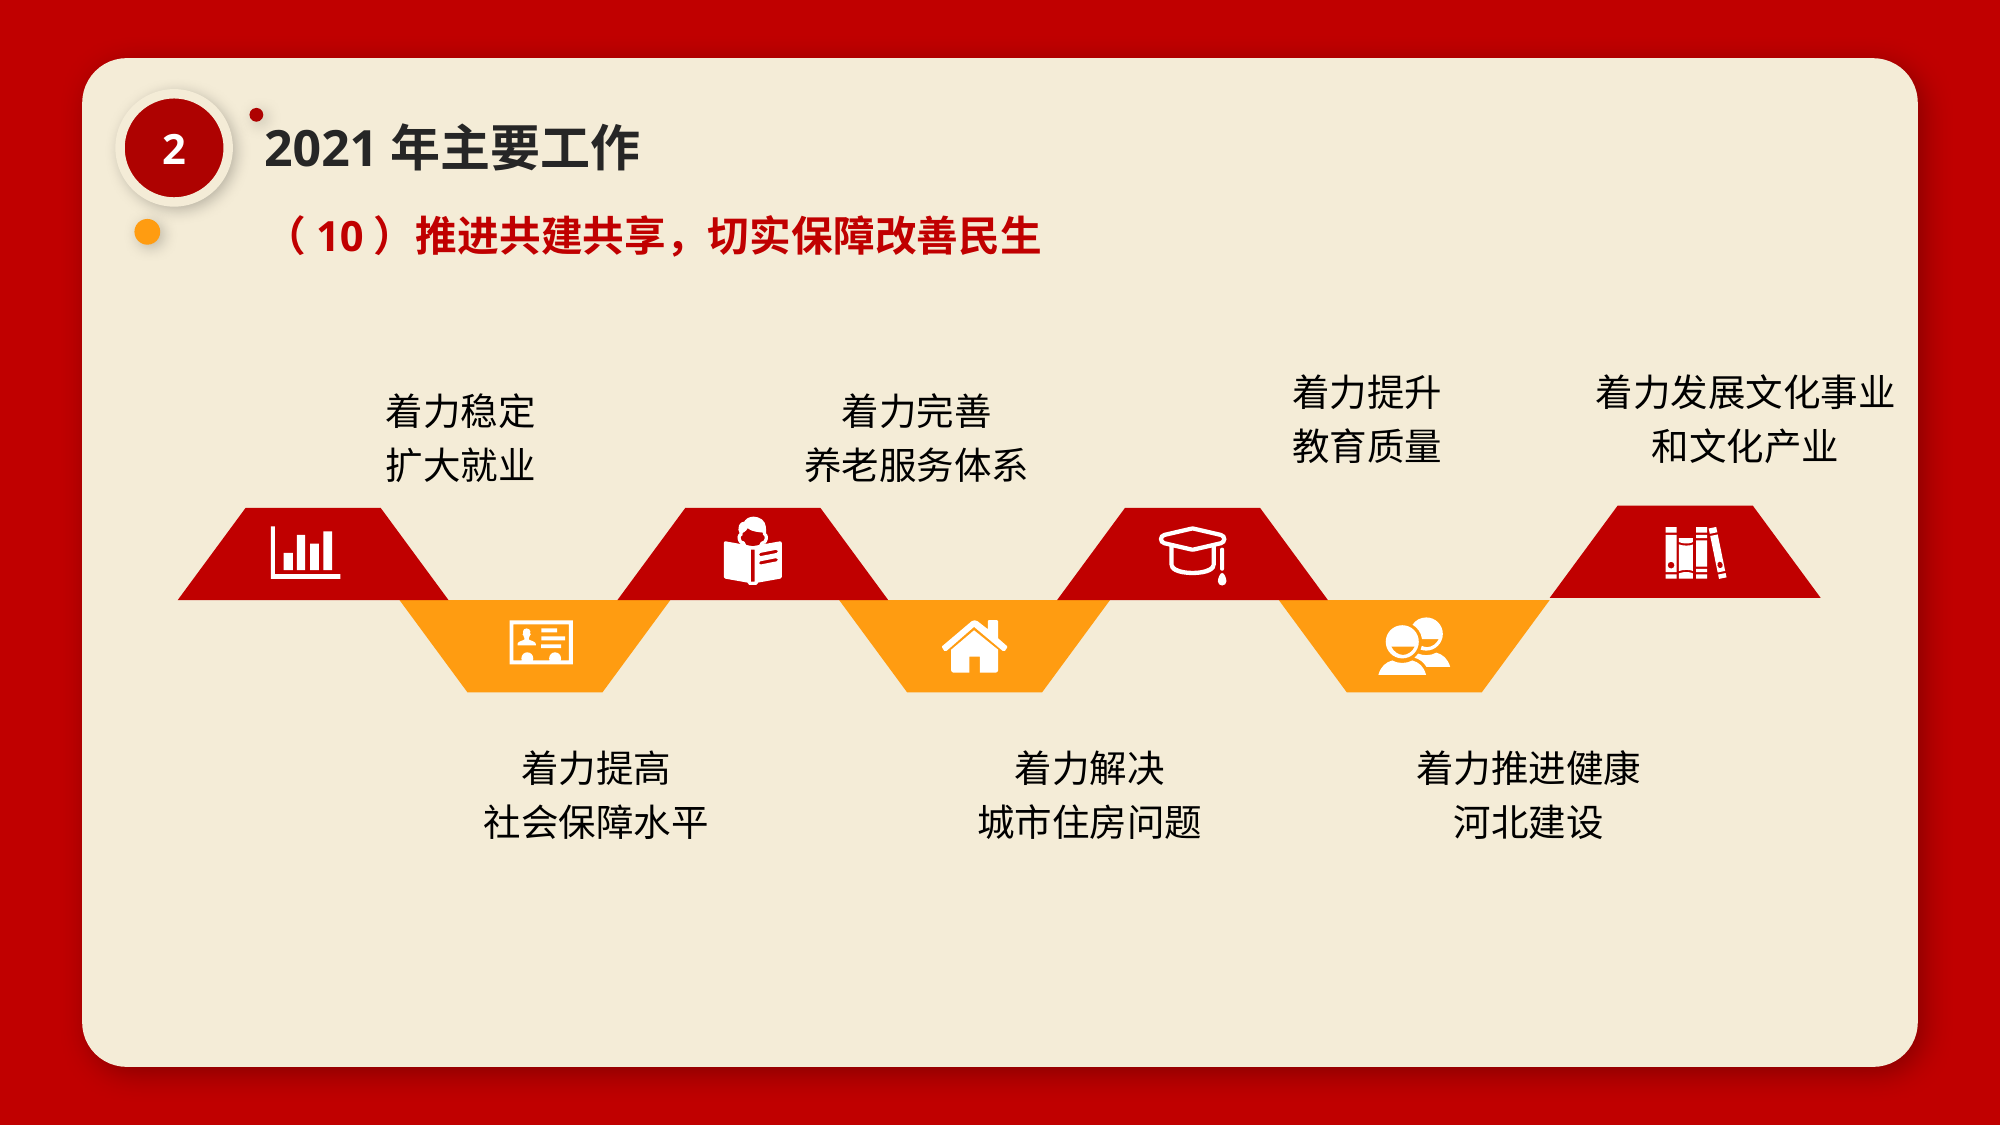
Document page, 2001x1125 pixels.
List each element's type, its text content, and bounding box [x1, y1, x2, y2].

text_box 着力完善 养老服务体系 [769, 371, 1065, 495]
text_box 着力提高 社会保障水平 [448, 729, 744, 852]
text_box 2 [119, 92, 230, 204]
text_box 着力解决 城市住房问题 [942, 729, 1237, 852]
text_box 着力推进健康河北建设 [1391, 729, 1666, 852]
text_box 着力稳定 扩大就业 [313, 371, 609, 495]
text_box 着力发展文化事业和文化产业 [1574, 352, 1917, 476]
text_box 2021年主要工作 [249, 109, 1686, 184]
text_box （10）推进共建共享，切实保障改善民生 [249, 201, 1058, 267]
text_box 着力提升 教育质量 [1220, 352, 1515, 476]
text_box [177, 505, 1821, 693]
